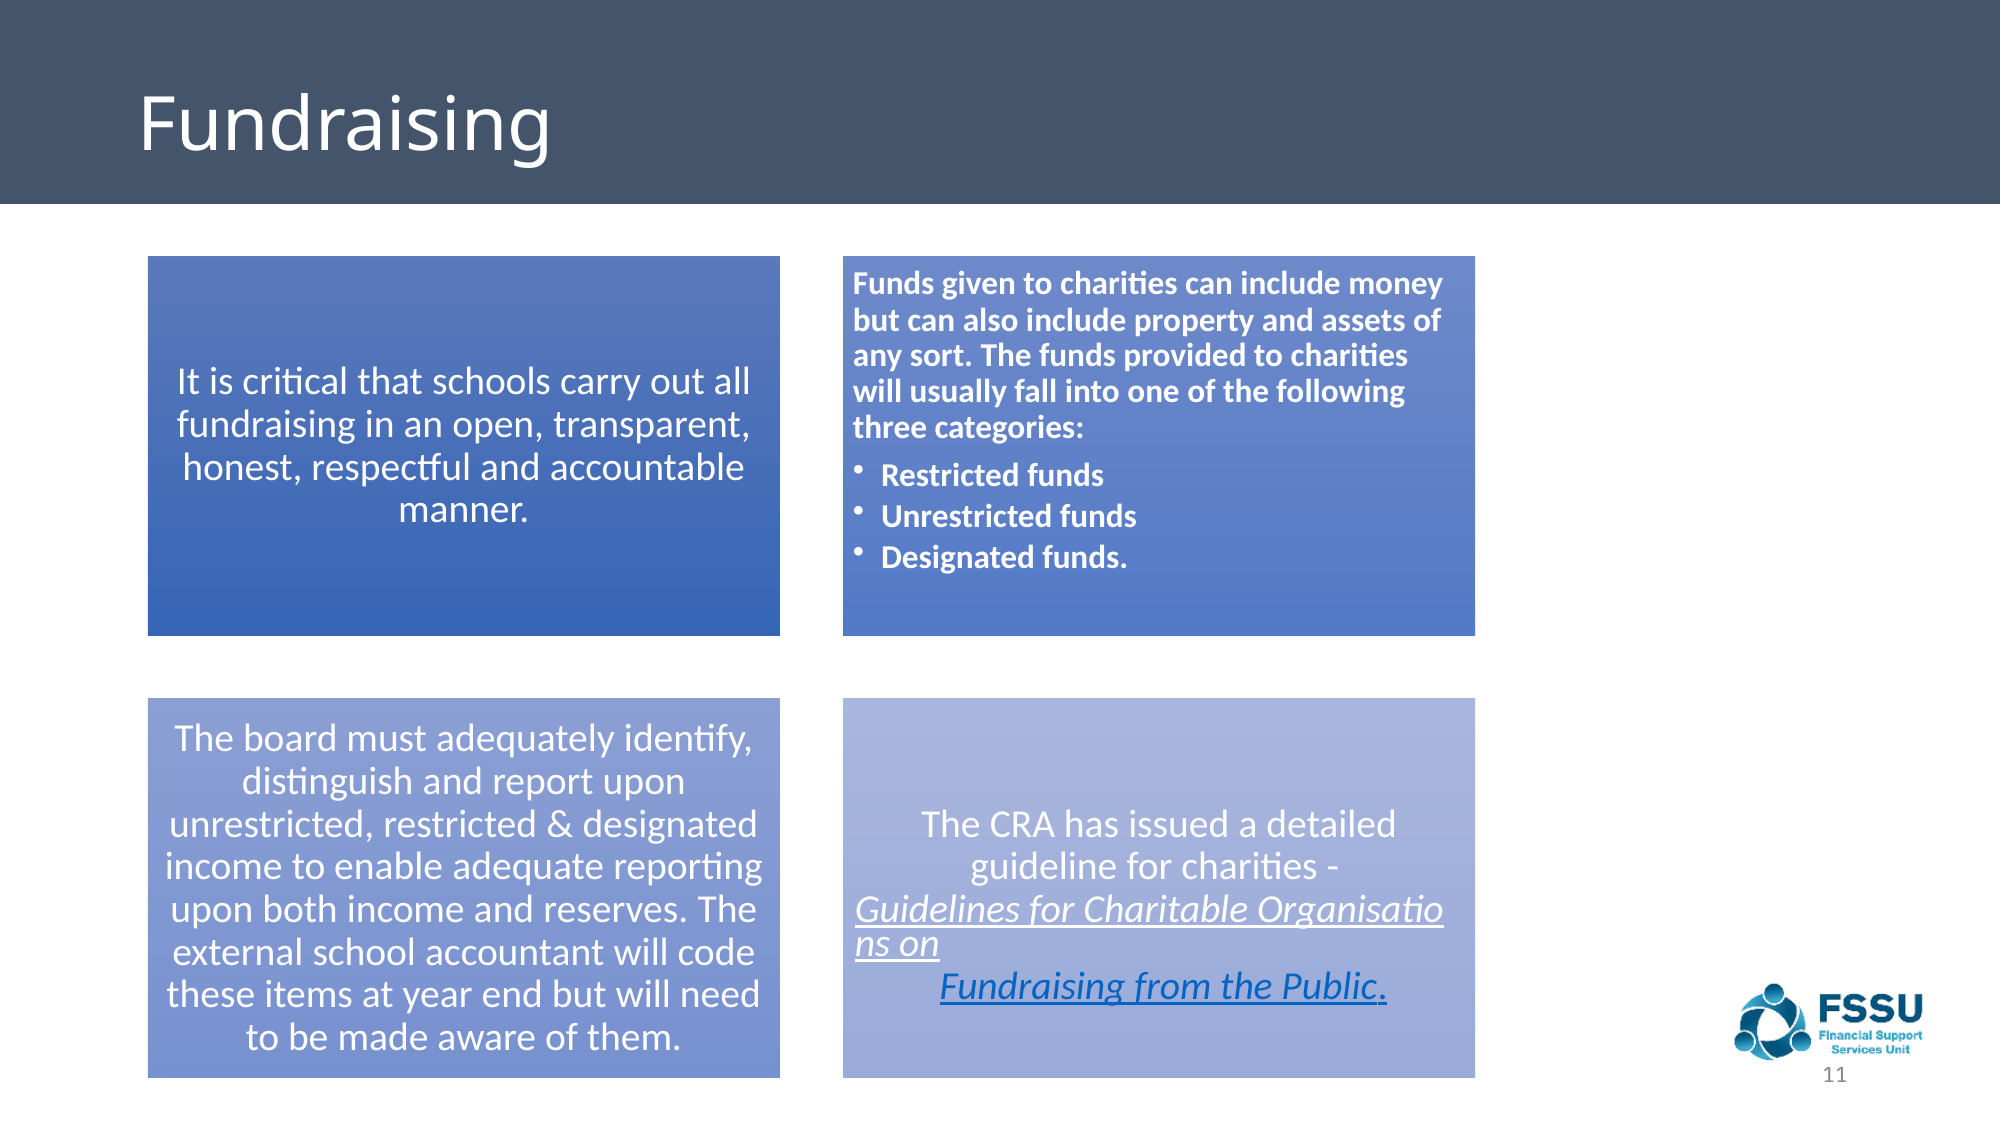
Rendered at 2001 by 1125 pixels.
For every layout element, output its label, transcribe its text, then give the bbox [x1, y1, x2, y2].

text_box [122, 256, 1500, 1079]
picture [1728, 977, 1929, 1067]
text_box Fundraising​ [122, 67, 1879, 173]
text_box [0, 0, 2000, 205]
slide_number 11 [1412, 1042, 1863, 1103]
